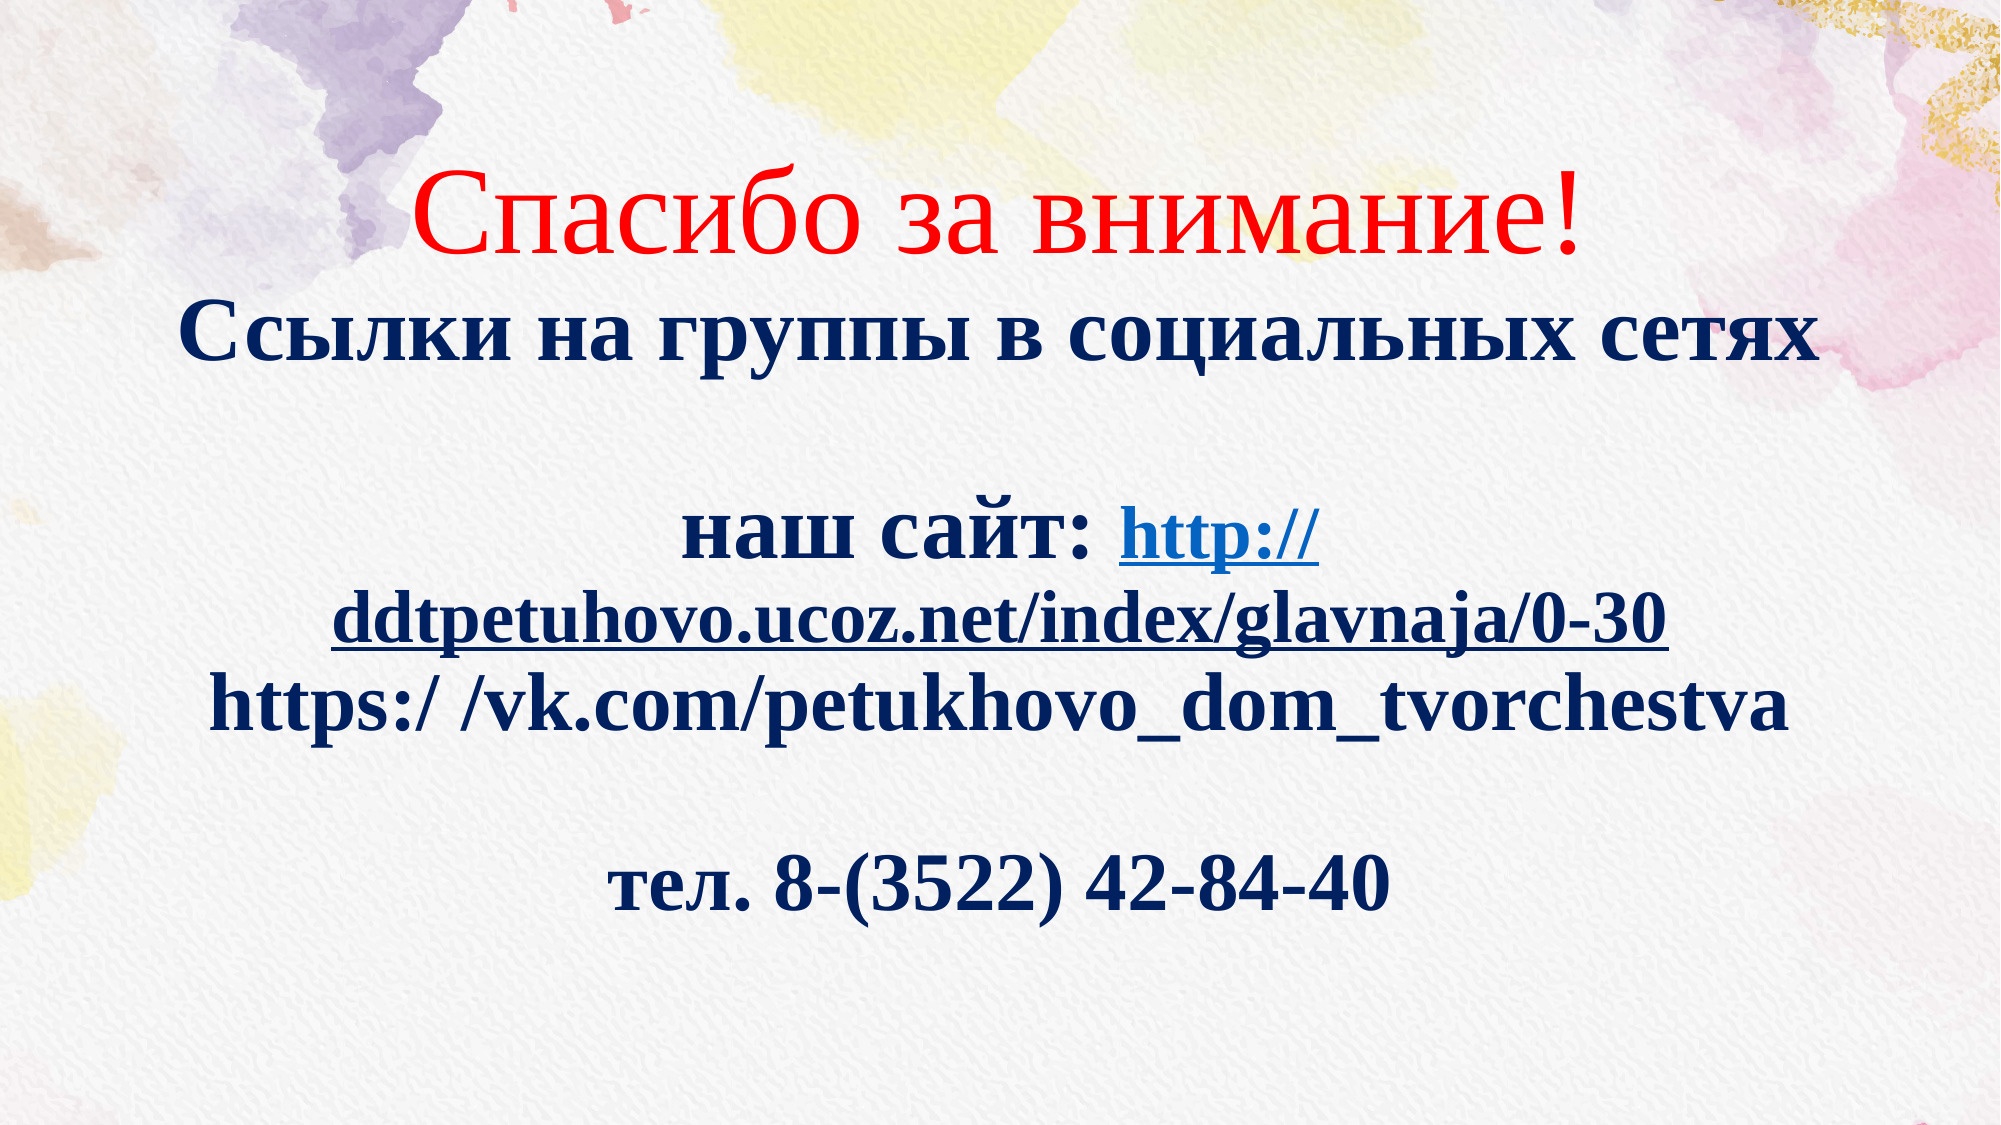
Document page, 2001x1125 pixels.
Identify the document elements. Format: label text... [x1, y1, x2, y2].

picture [0, 0, 2000, 1125]
title Спасибо за внимание! Ссылки на группы в социальных сетях наш сайт: http://ddtpetuhovo.ucoz.net/index/glavnaja/0-30 https:/ /vk.com/petukhovo_dom_tvorchestva тел. 8-(3522) 42-84-40 [137, 59, 1863, 1015]
